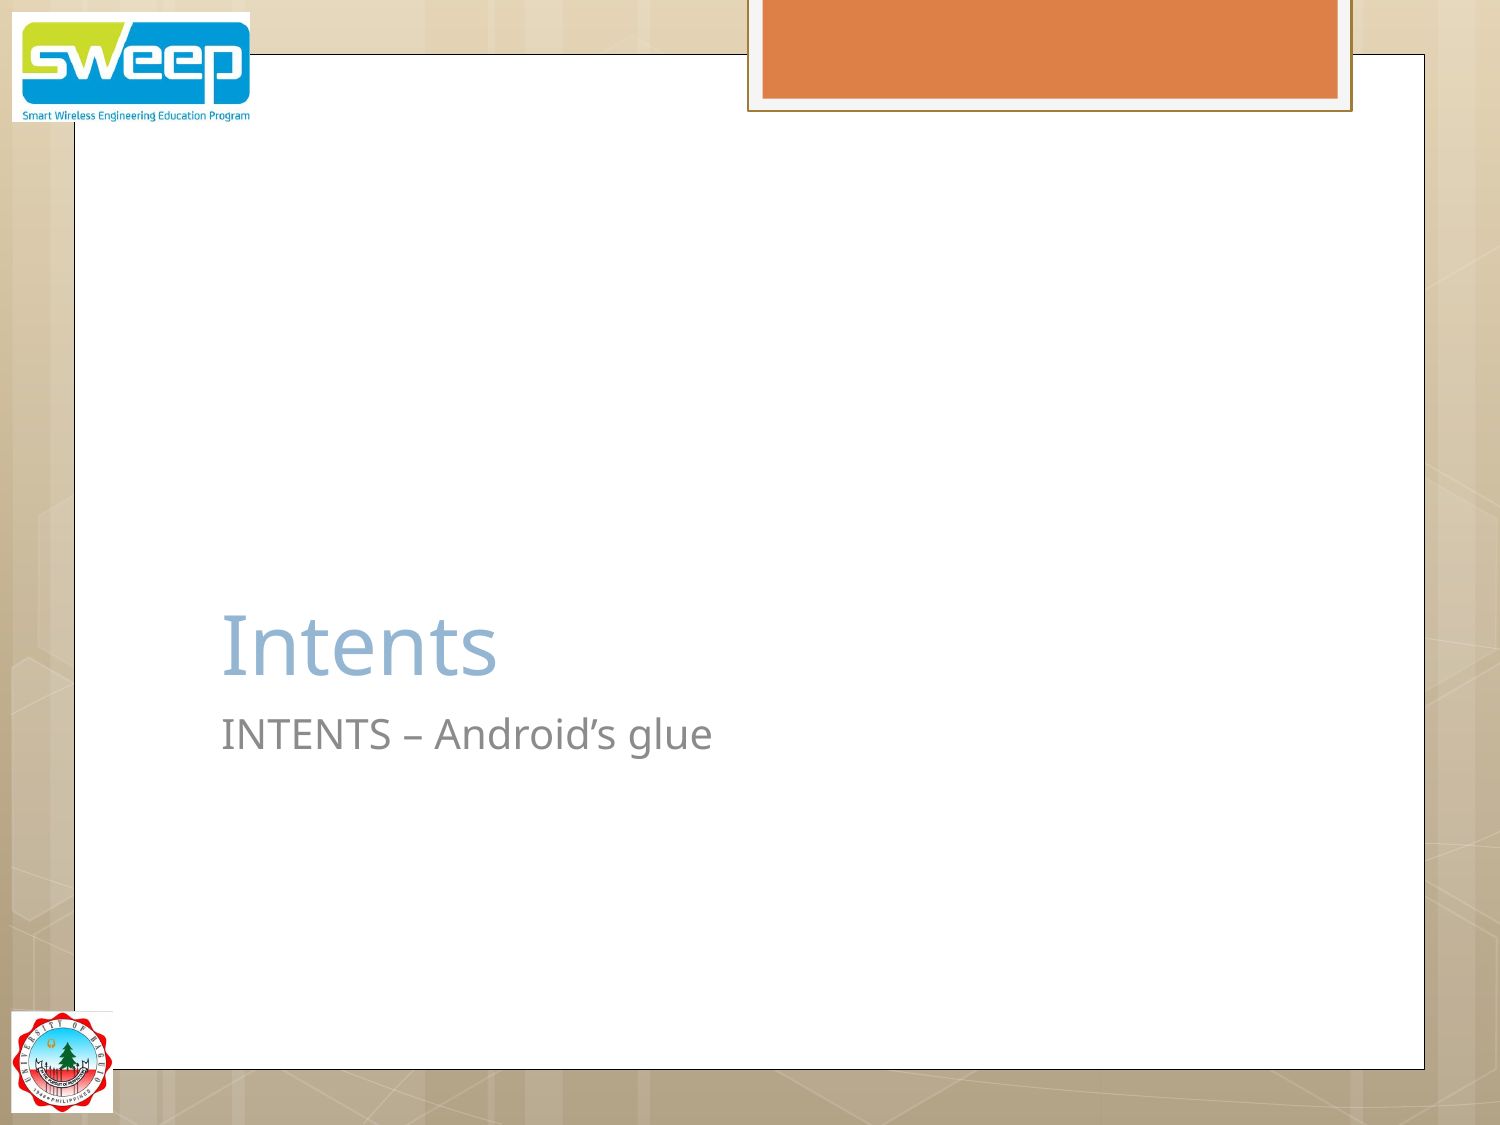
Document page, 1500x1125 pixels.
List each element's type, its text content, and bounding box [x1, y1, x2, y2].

picture [11, 1011, 113, 1113]
list INTENTS – Android’s glue [206, 699, 1296, 950]
title Intents [206, 475, 1296, 699]
picture [12, 12, 250, 122]
picture [164, 46, 202, 79]
